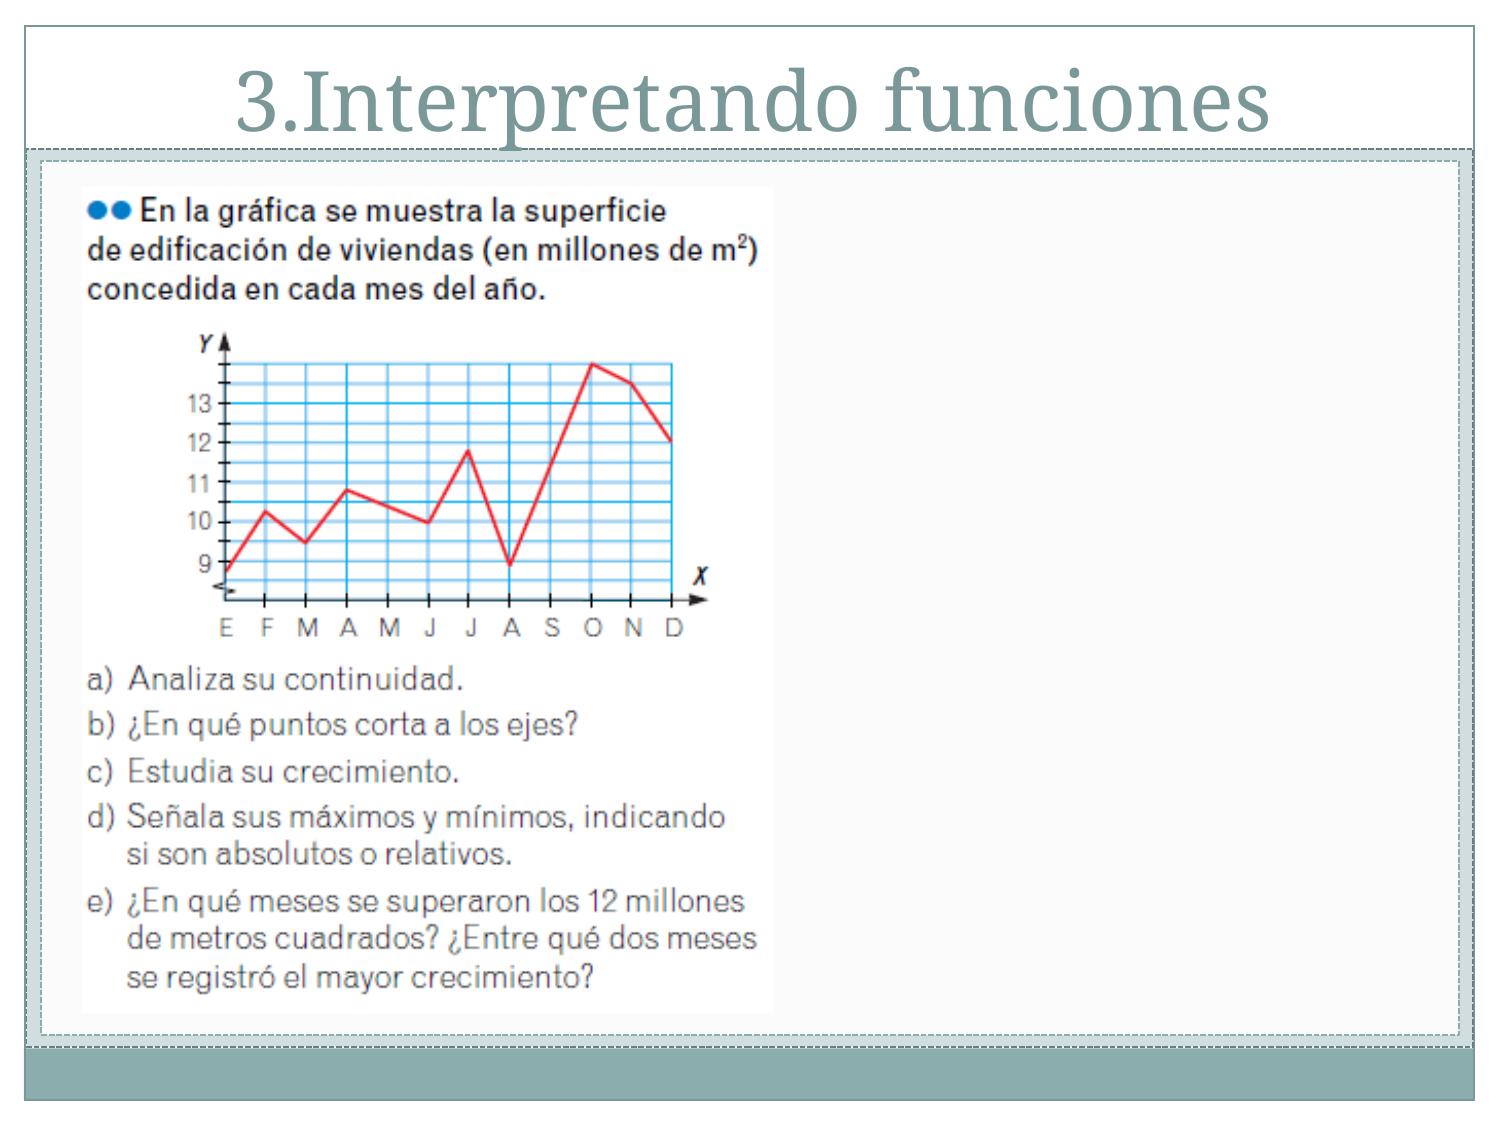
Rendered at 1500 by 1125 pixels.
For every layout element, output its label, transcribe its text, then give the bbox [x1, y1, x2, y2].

title 3.Interpretando funciones [53, 30, 1454, 156]
picture [81, 187, 774, 1014]
